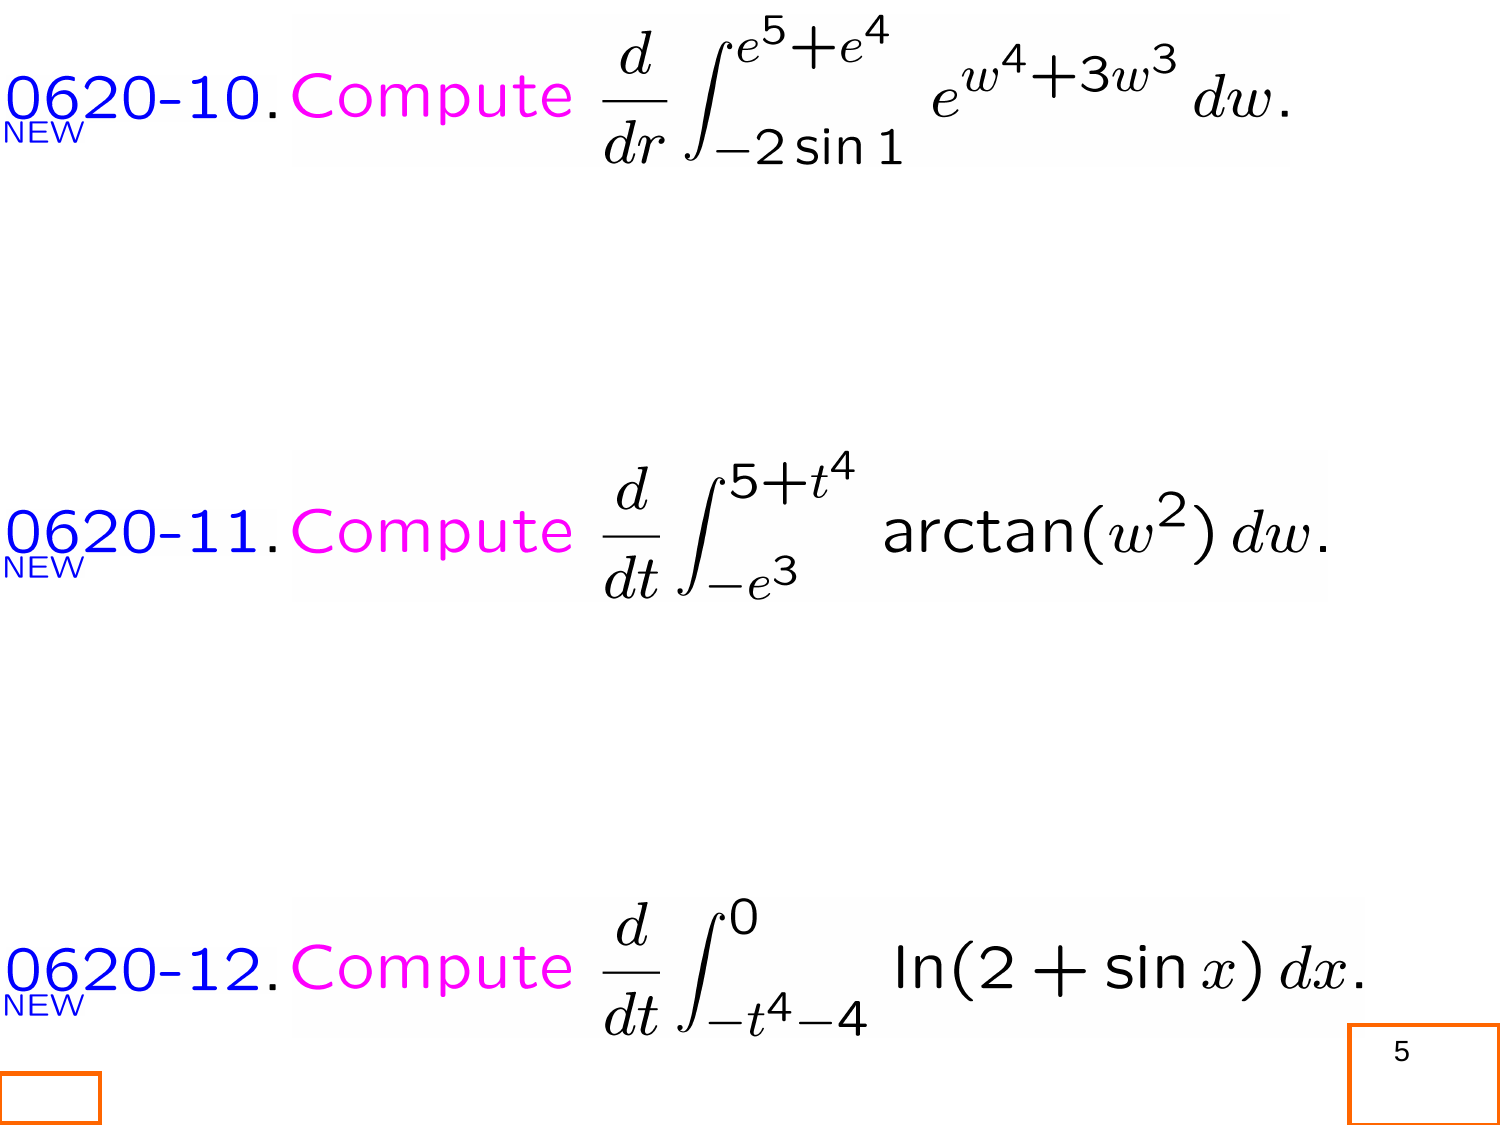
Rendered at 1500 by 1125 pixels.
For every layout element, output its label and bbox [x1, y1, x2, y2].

picture [292, 897, 1366, 1038]
text_box [1349, 1025, 1500, 1125]
picture [4, 946, 277, 1016]
picture [292, 14, 1291, 167]
picture [4, 74, 277, 143]
picture [292, 449, 1328, 603]
text_box [0, 1073, 100, 1124]
picture [4, 509, 277, 579]
